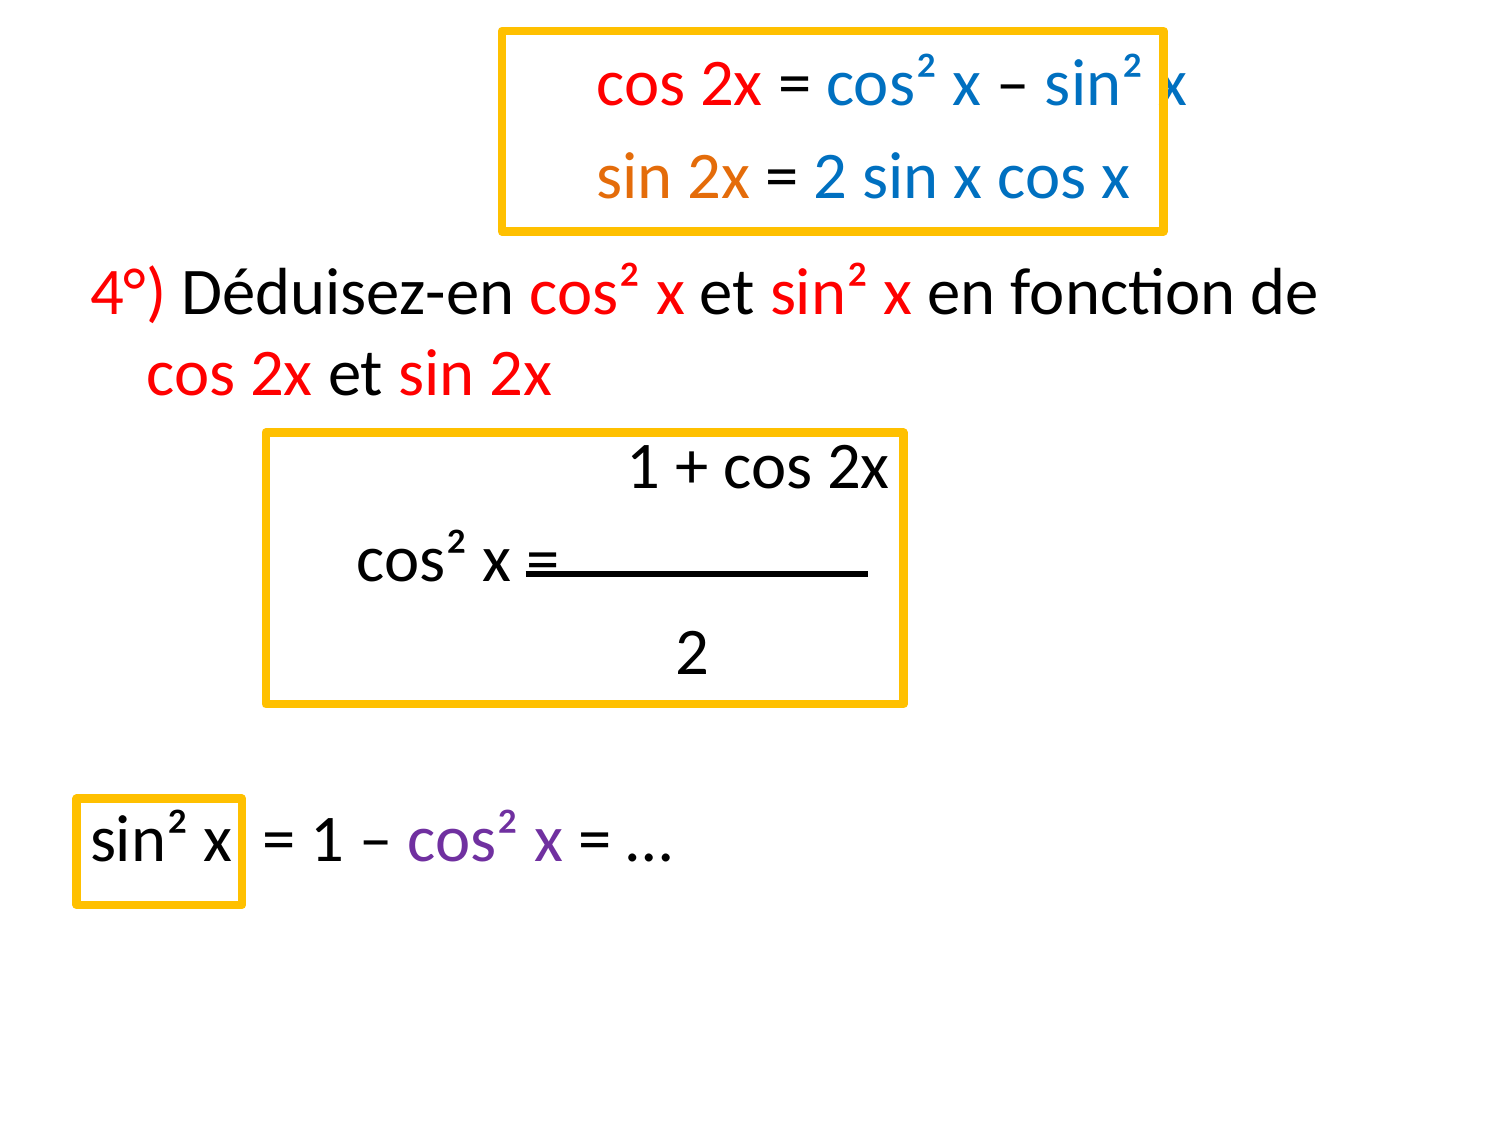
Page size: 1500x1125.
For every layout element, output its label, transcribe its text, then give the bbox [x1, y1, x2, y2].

text_box [264, 430, 906, 706]
list on obtient cos 2x = cos² x – sin² x sin 2x = 2 sin x cos x 4°) Déduisez-en cos² x et sin² x en fonction de cos 2x et sin 2x 1 + cos 2x cos² x = 2 1 + cos 2x 1 – cos 2x sin² x = 1 – cos² x = … – = 2 2 appelées formules de linéarisation [75, 30, 1425, 1125]
text_box [500, 29, 1165, 234]
text_box [75, 797, 244, 907]
